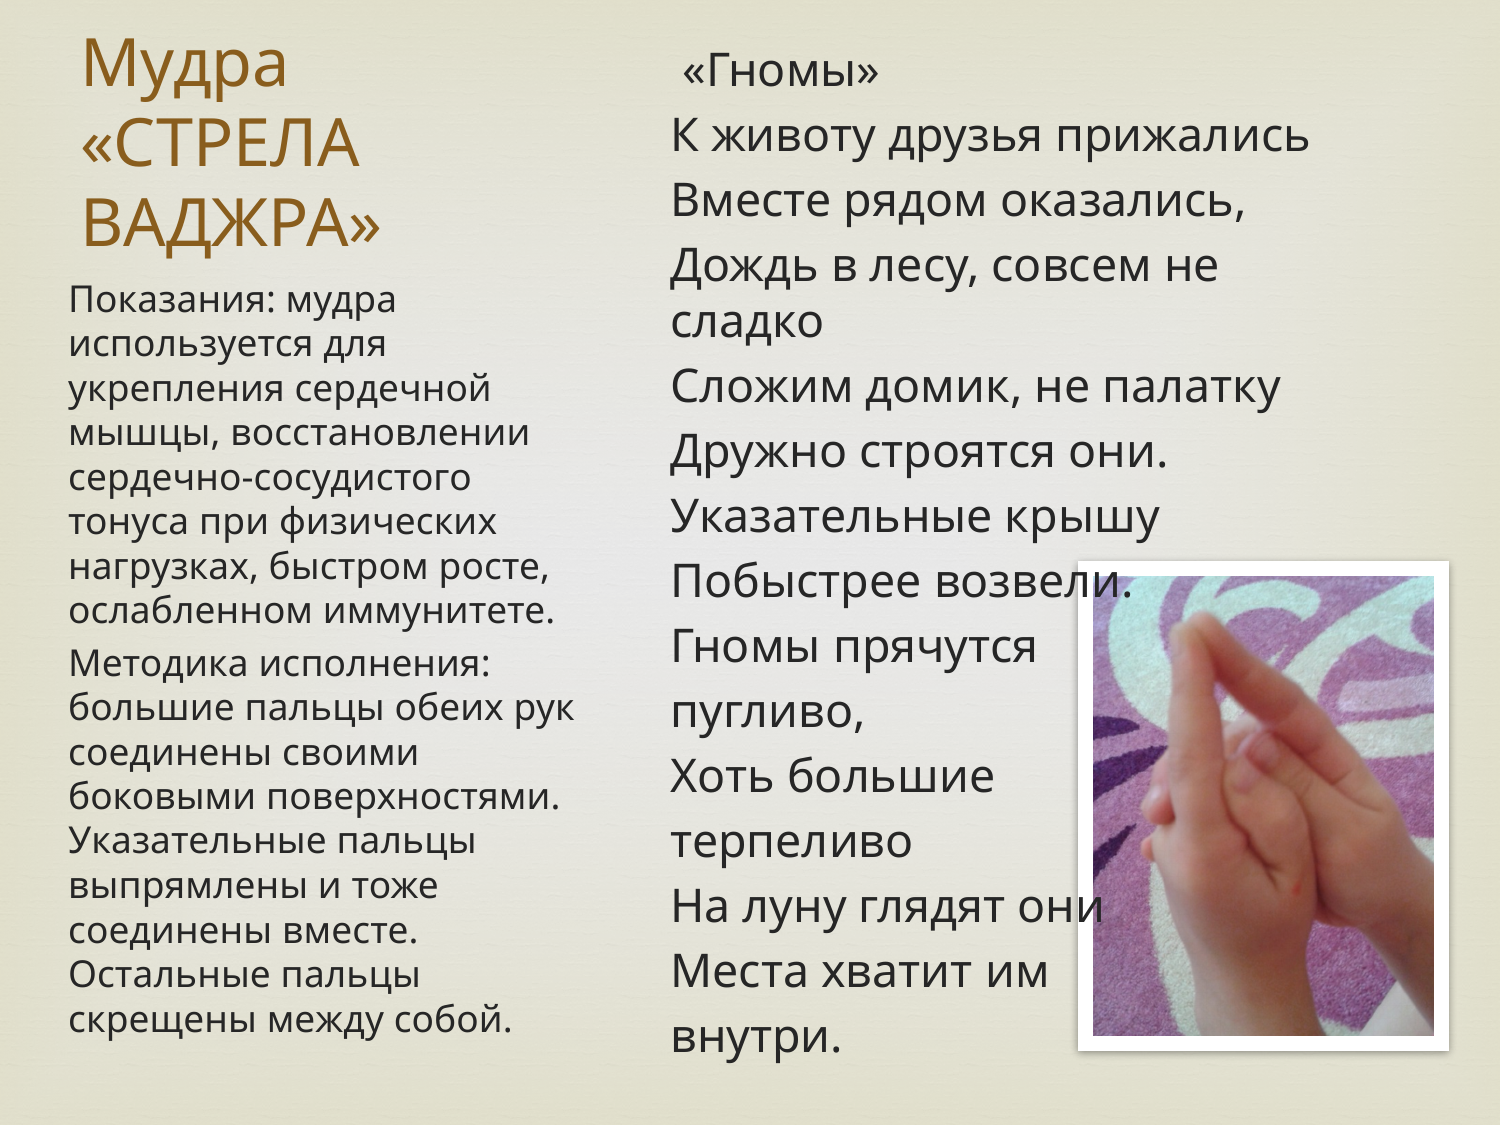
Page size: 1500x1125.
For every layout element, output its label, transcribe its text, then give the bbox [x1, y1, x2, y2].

title Мудра «СТРЕЛА ВАДЖРА» [64, 73, 603, 267]
picture [1032, 576, 1495, 1036]
list «Гномы» К животу друзья прижались Вместе рядом оказались, Дождь в лесу, совсем не сладко Сложим домик, не палатку Дружно строятся они. Указательные крышу Побыстрее возвели. Гномы прячутся пугливо, Хоть большие терпеливо На луну глядят они Места хватит им внутри. [655, 30, 1388, 1071]
list Показания: мудра используется для укрепления сердечной мышцы, восстановлении сердечно-сосудистого тонуса при физических нагрузках, быстром росте, ослабленном иммунитете. Методика исполнения: большие пальцы обеих рук соединены своими боковыми поверхностями. Указательные пальцы выпрямлены и тоже соединены вместе. Остальные пальцы скрещены между собой. [53, 267, 603, 1059]
